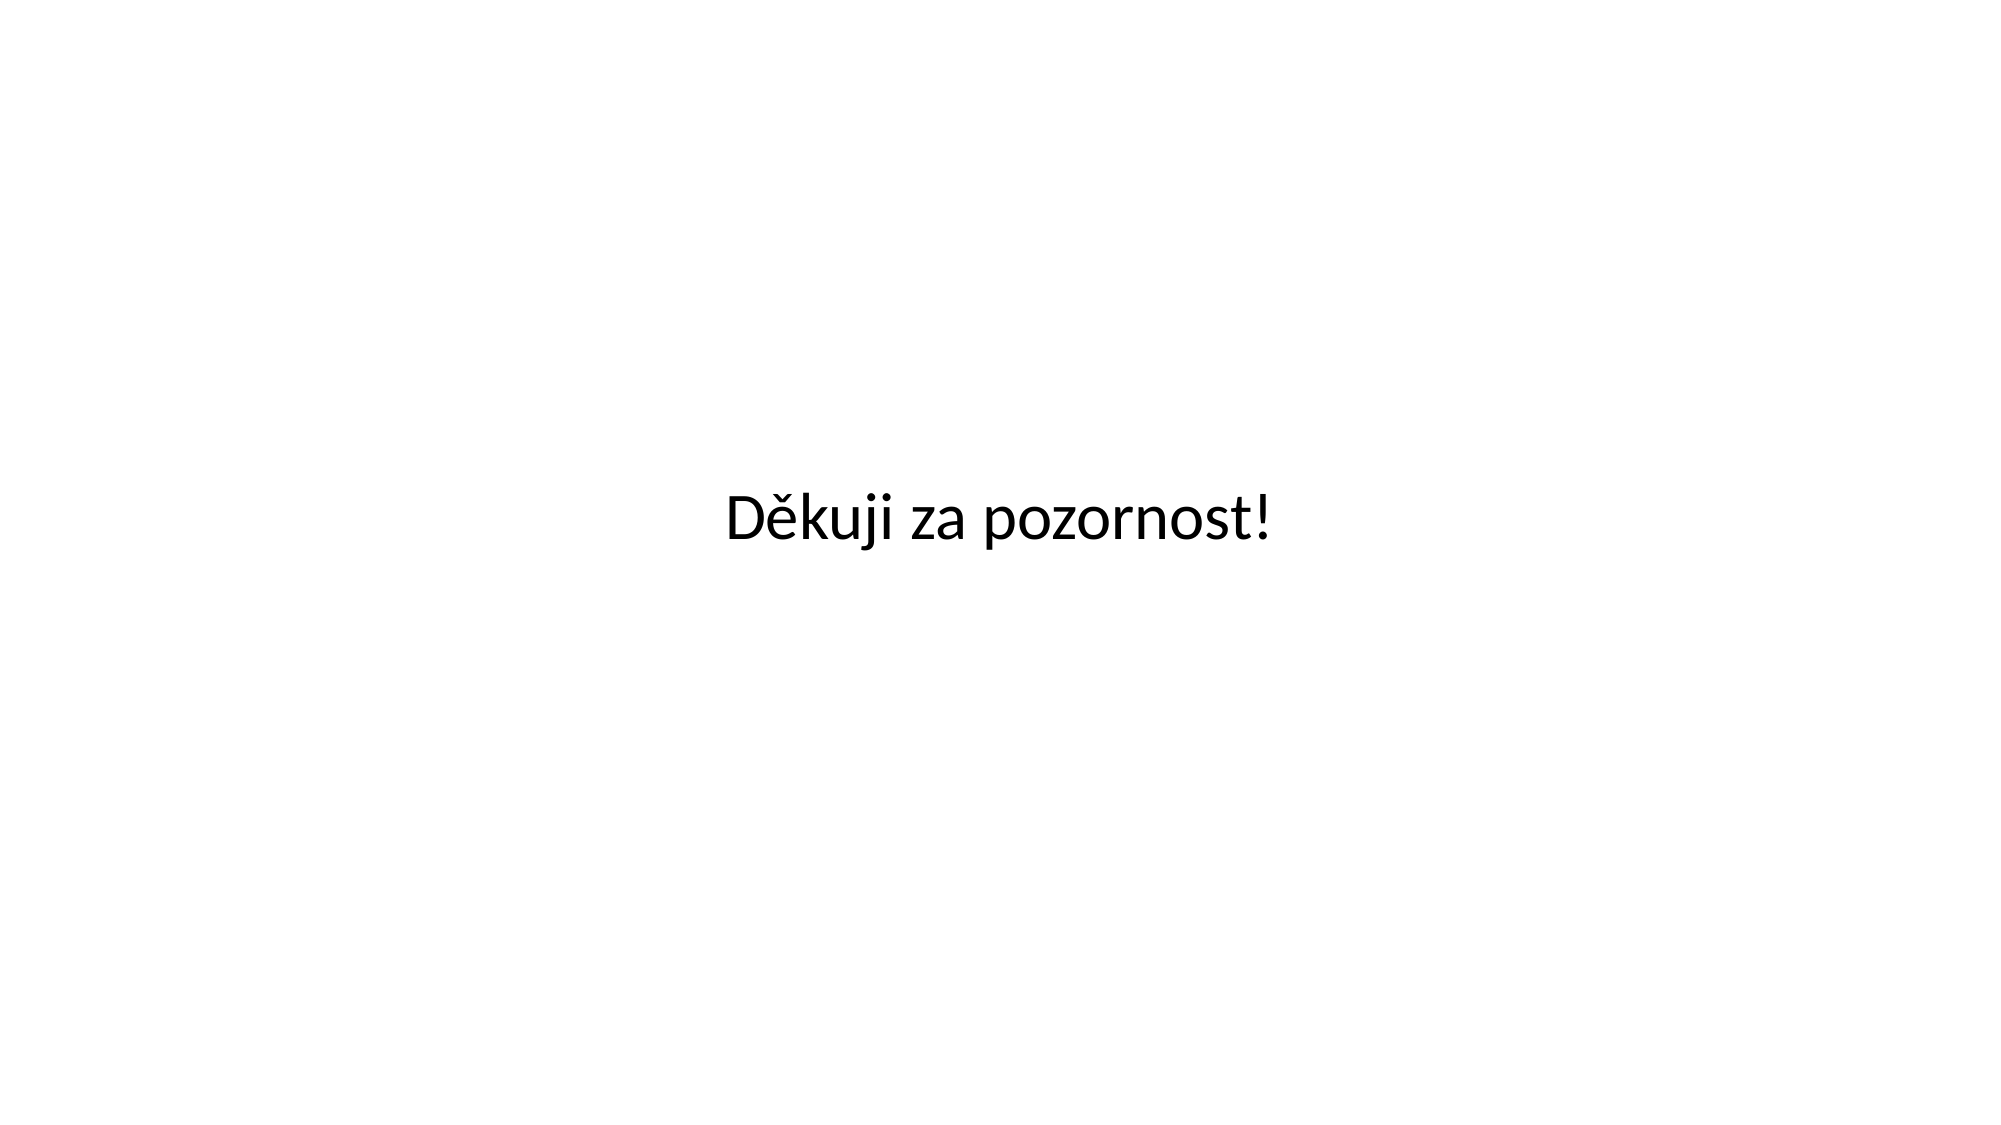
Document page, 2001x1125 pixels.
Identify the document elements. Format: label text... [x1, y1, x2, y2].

list Děkuji za pozornost! [137, 299, 1863, 1014]
